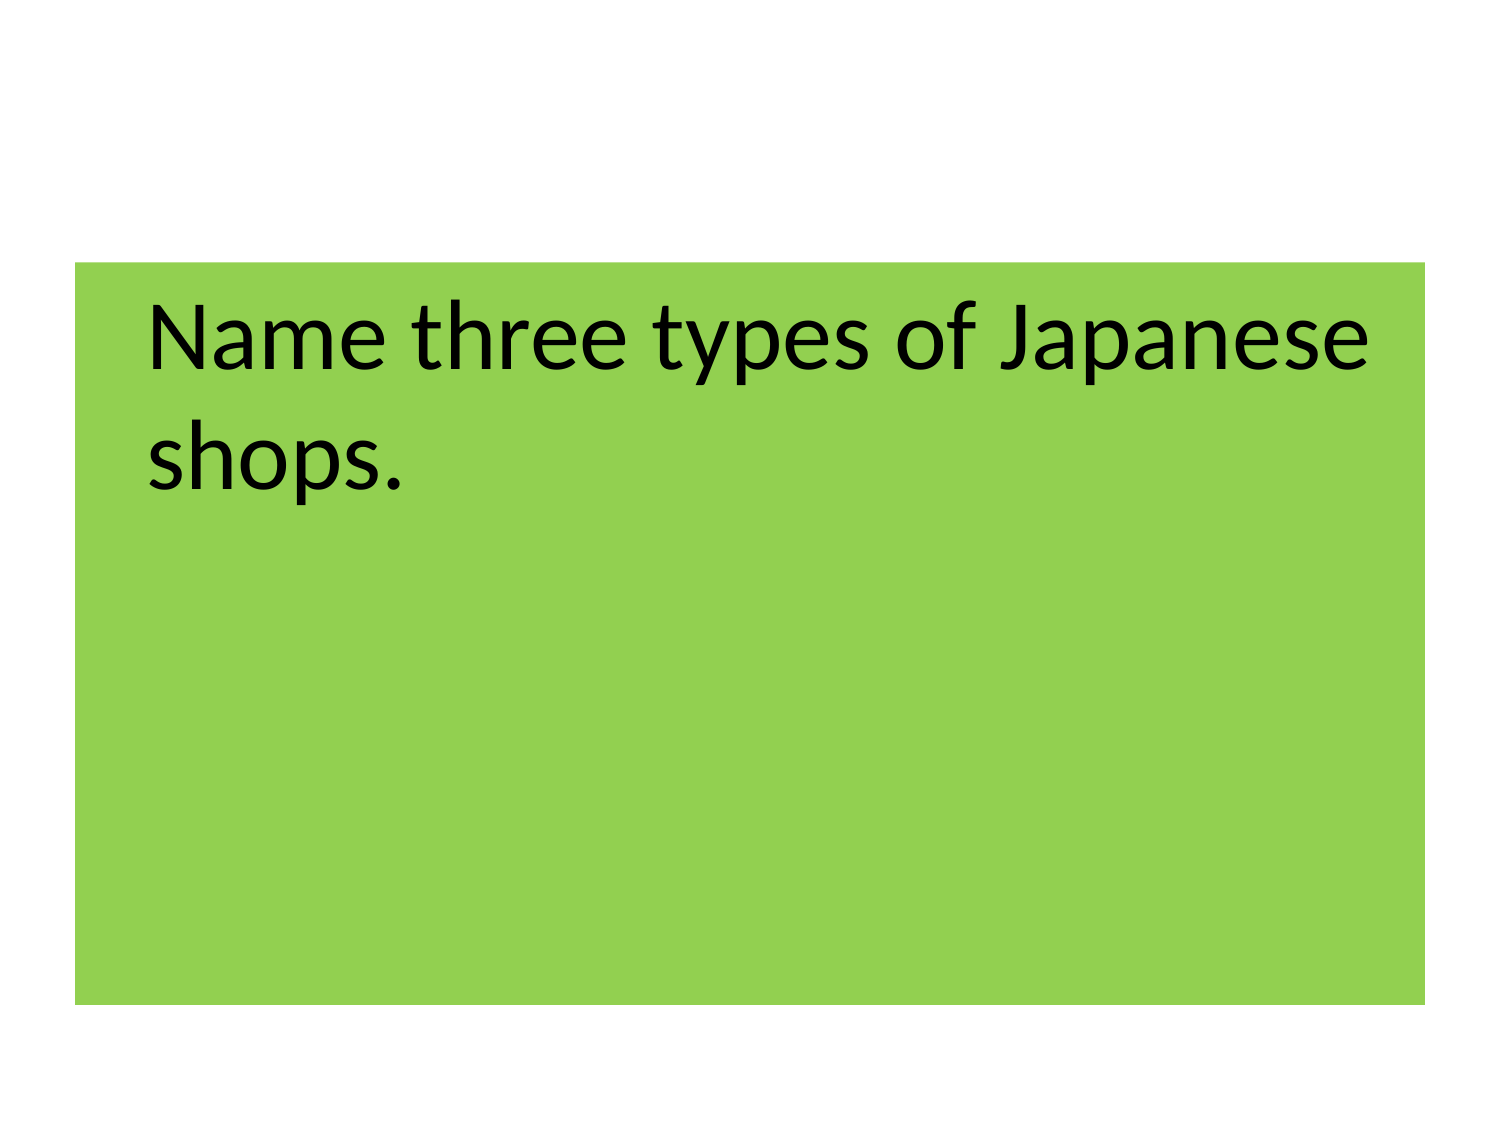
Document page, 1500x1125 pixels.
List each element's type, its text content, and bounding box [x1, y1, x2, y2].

list Name three types of Japanese shops. [75, 262, 1425, 1005]
